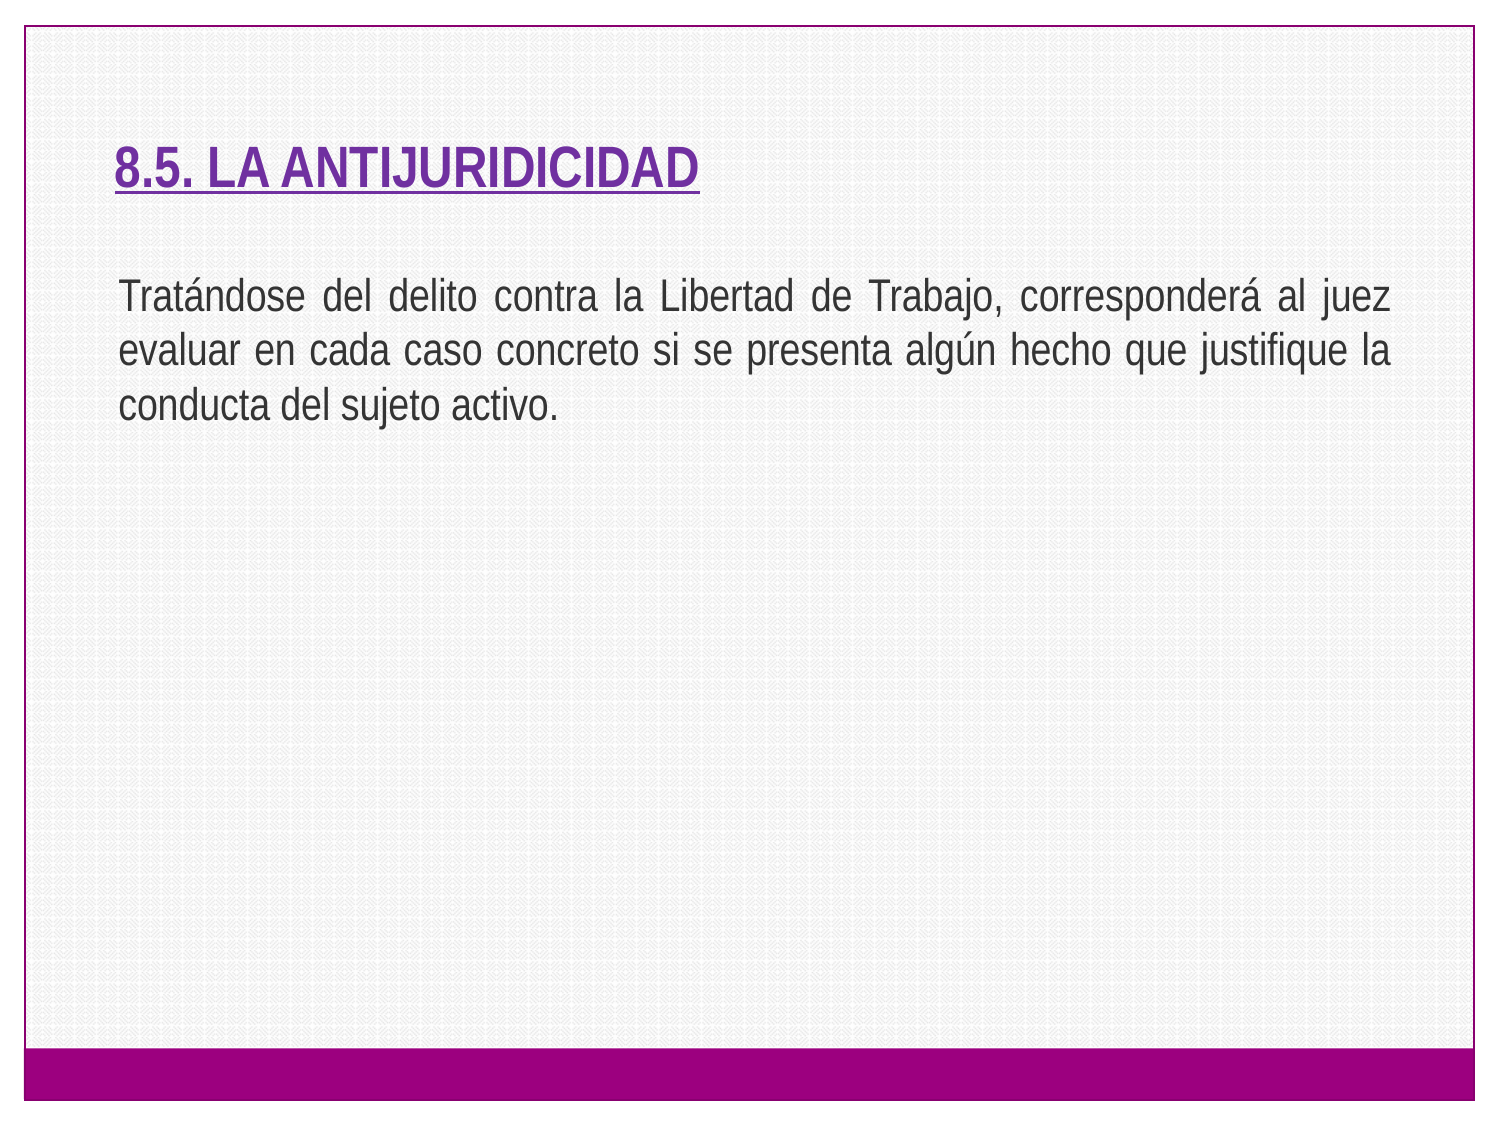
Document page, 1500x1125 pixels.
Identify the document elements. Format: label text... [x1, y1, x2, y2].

title 8.5. LA ANTIJURIDICIDAD [99, 82, 1500, 207]
list Tratándose del delito contra la Libertad de Trabajo, corresponderá al juez evaluar en cada caso concreto si se presenta algún hecho que justifique la conducta del sujeto activo. [58, 257, 1407, 1012]
